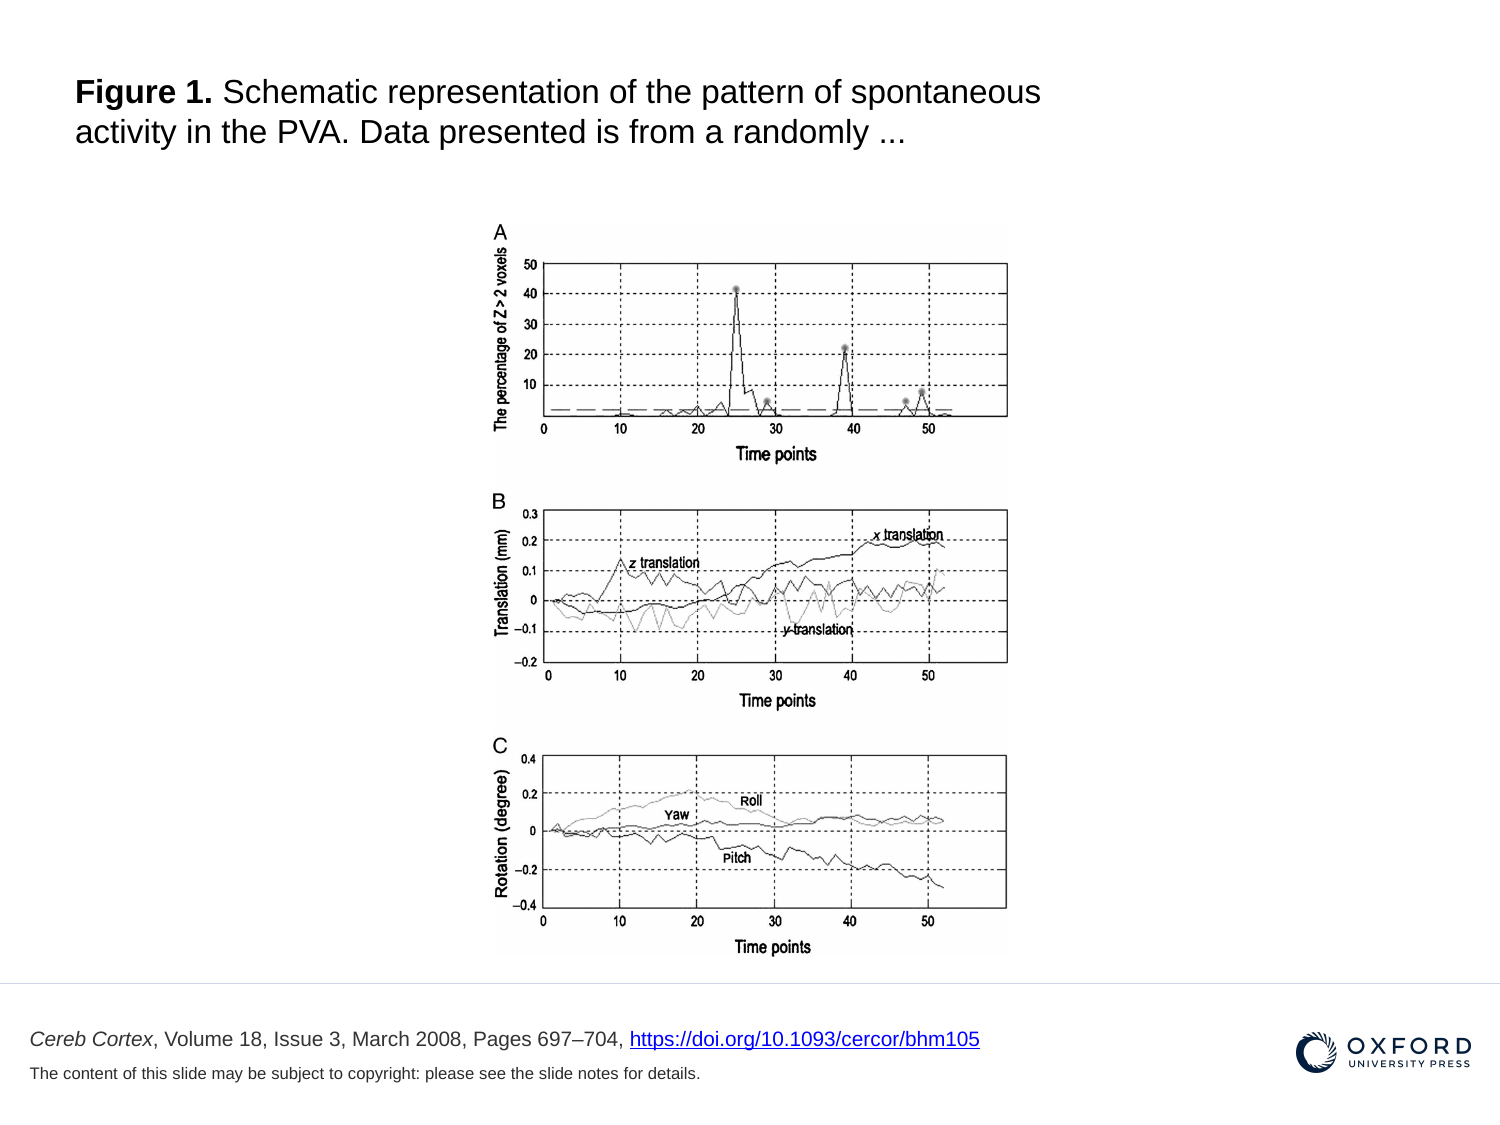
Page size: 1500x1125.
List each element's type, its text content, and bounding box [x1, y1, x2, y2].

picture [1296, 1032, 1471, 1073]
footer Cereb Cortex, Volume 18, Issue 3, March 2008, Pages 697–704, https://doi.org/10.1093/cercor/bhm105 The content of this slide may be subject to copyright: please see the slide notes for details. [0, 983, 1260, 1125]
title Figure 1. Schematic representation of the pattern of spontaneous activity in the PVA. Data presented is from a randomly ... [75, 69, 1078, 171]
picture [493, 224, 1008, 957]
